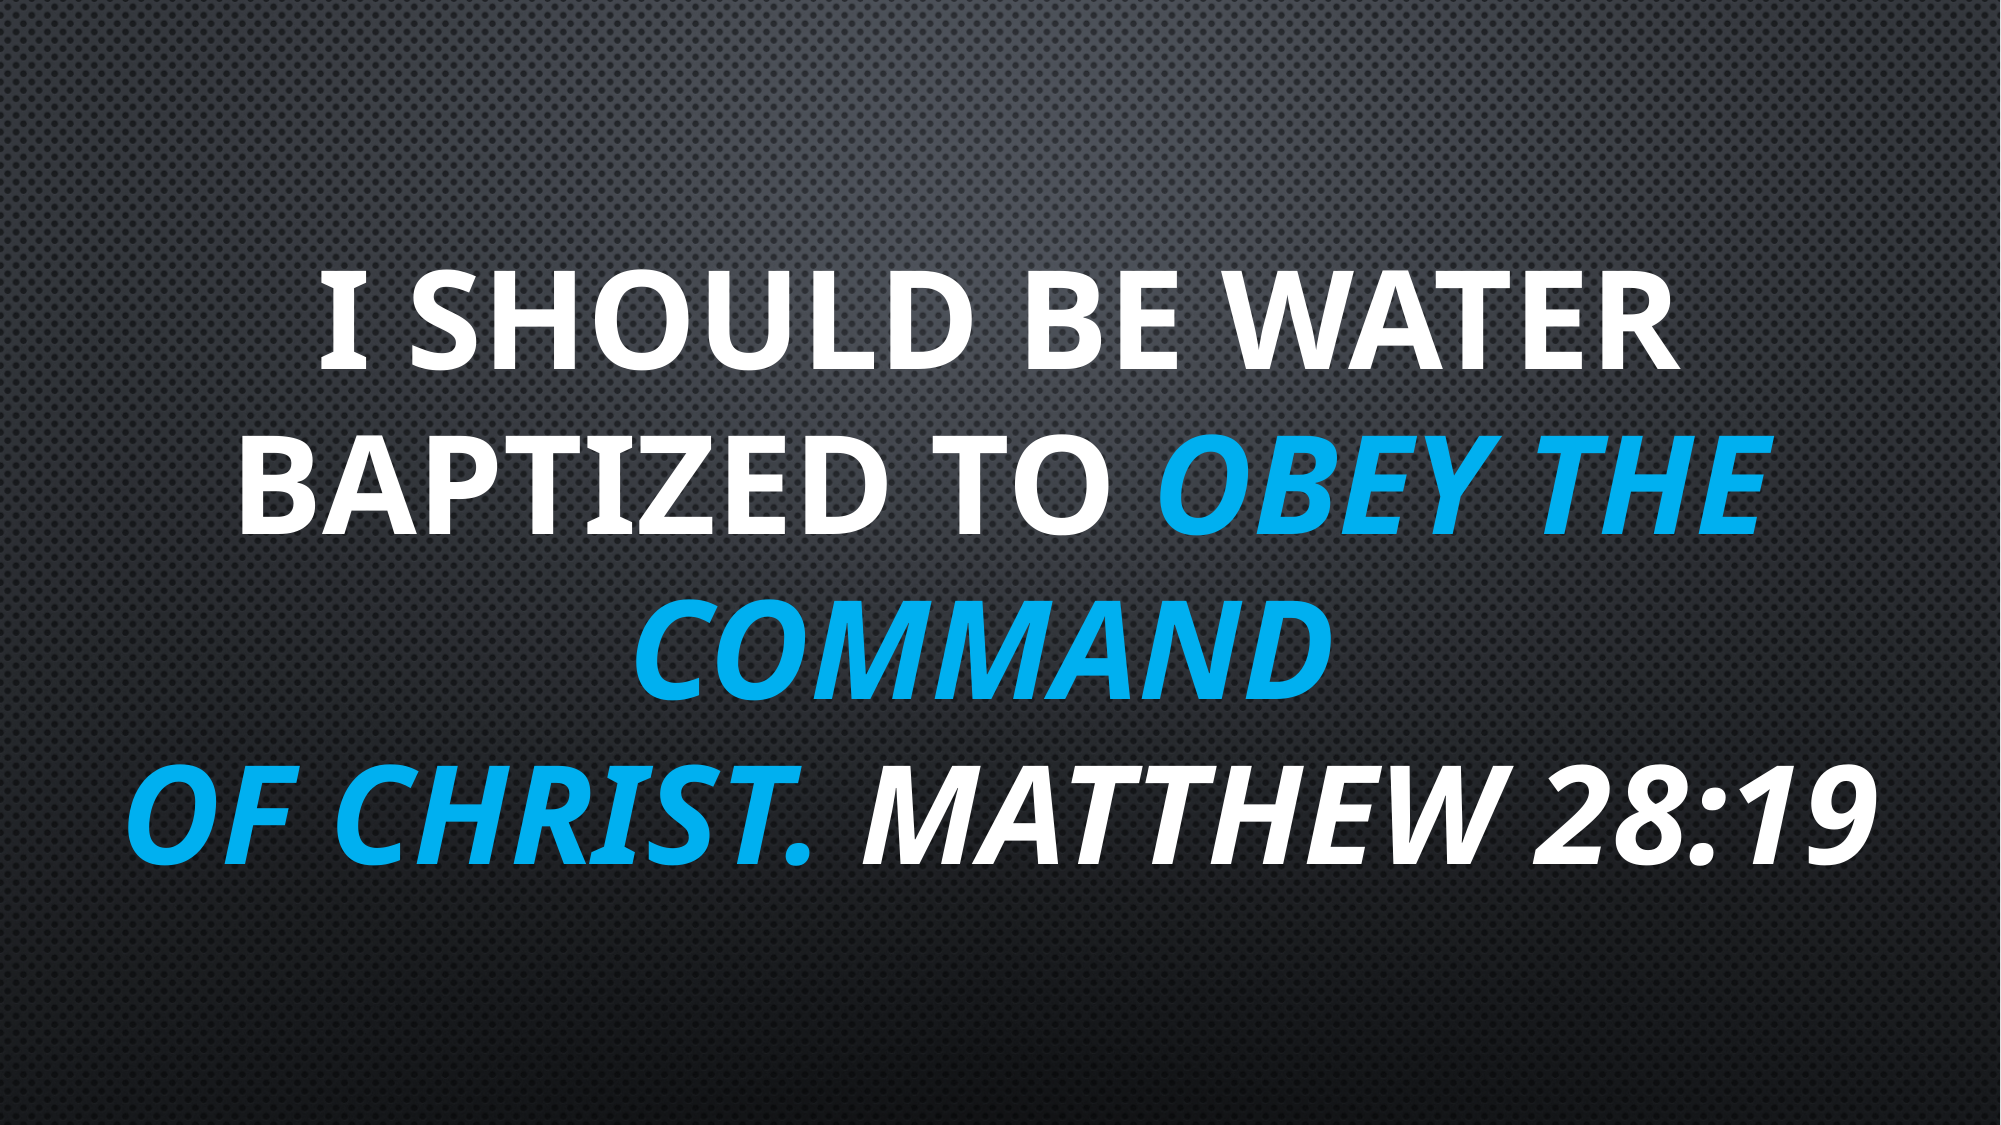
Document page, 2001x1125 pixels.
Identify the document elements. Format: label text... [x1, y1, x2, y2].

title I should be water baptized to obey the command of Christ. MATTHEW 28:19 [0, 0, 2000, 1125]
